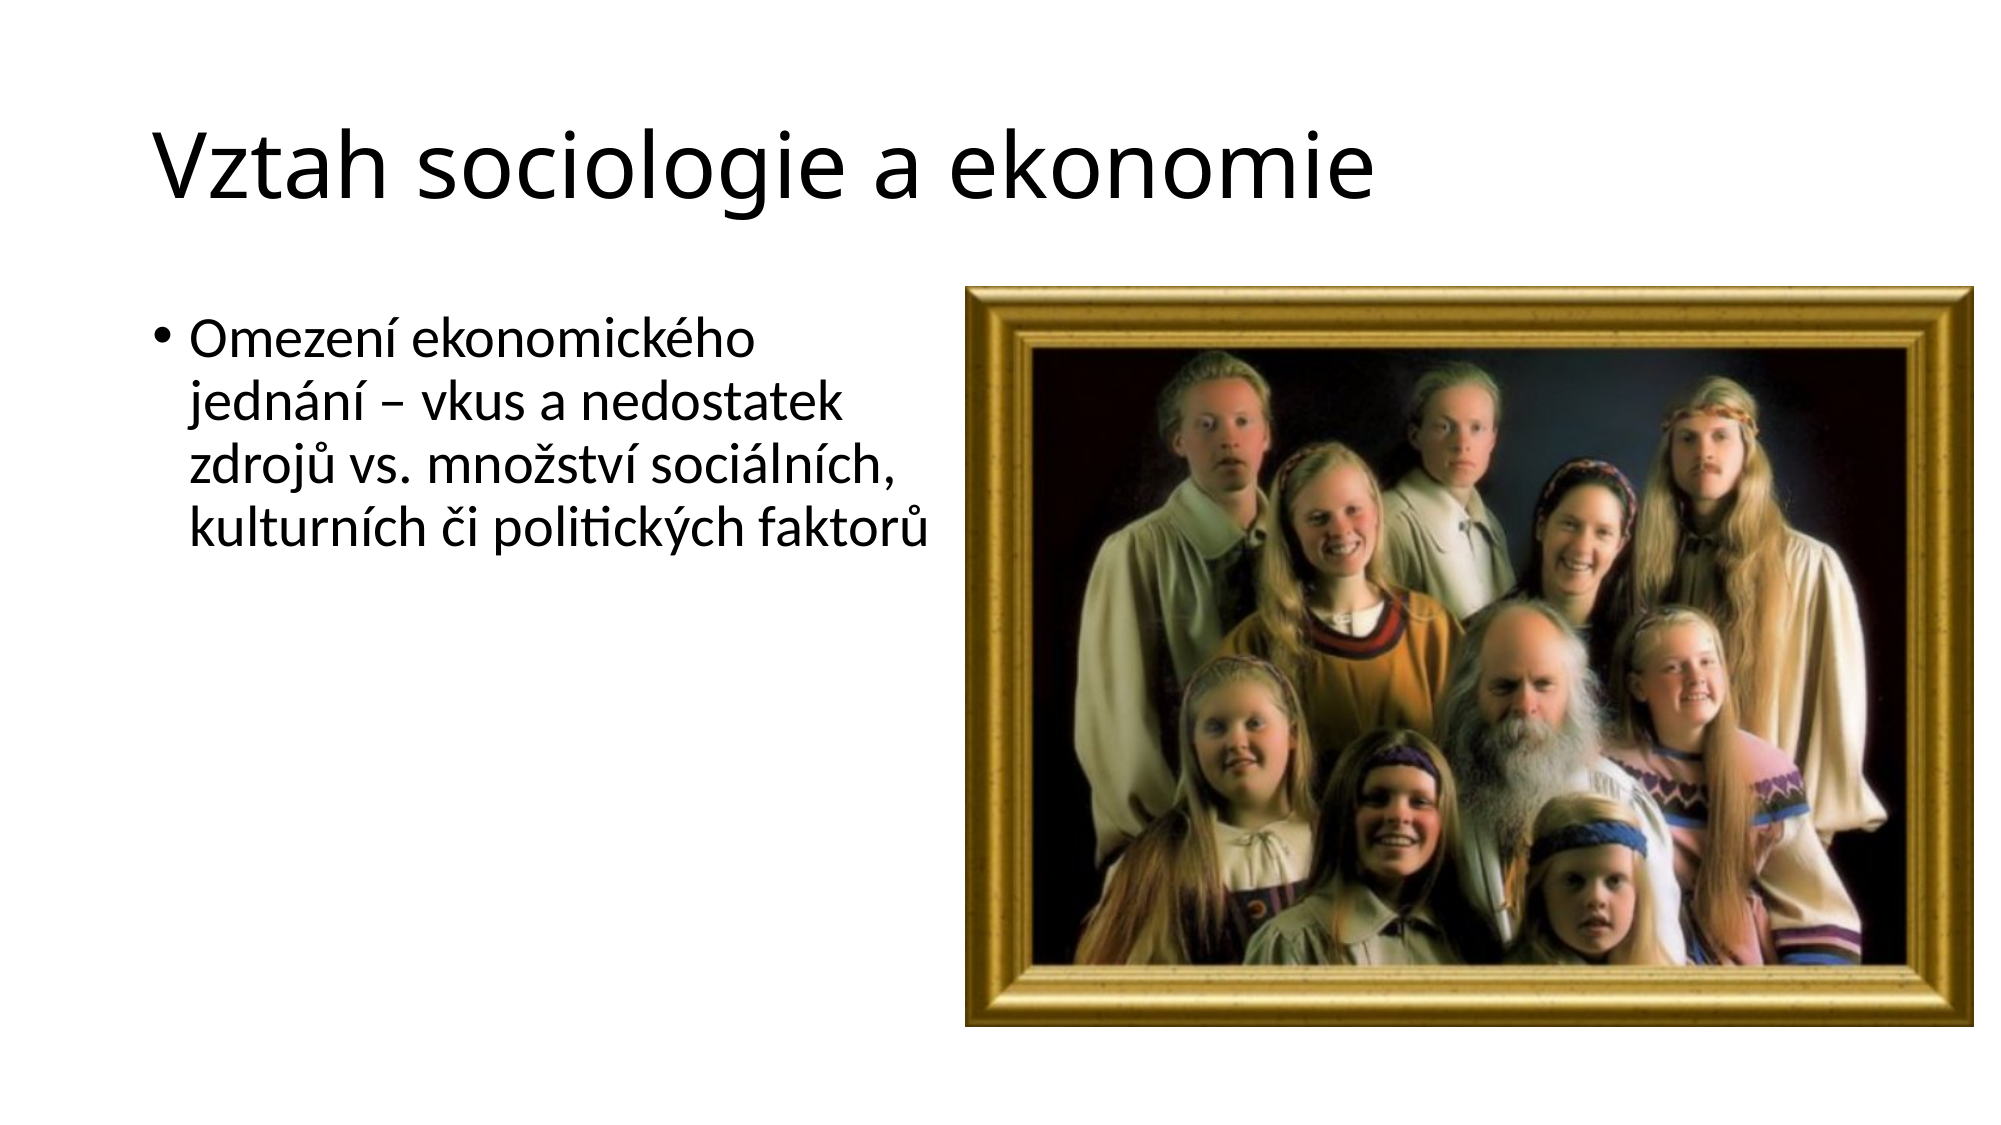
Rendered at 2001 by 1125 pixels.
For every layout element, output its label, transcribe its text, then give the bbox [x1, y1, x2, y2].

list Omezení ekonomického jednání – vkus a nedostatek zdrojů vs. množství sociálních, kulturních či politických faktorů [137, 299, 954, 1014]
title Vztah sociologie a ekonomie [137, 59, 1863, 278]
picture [965, 286, 1974, 1027]
